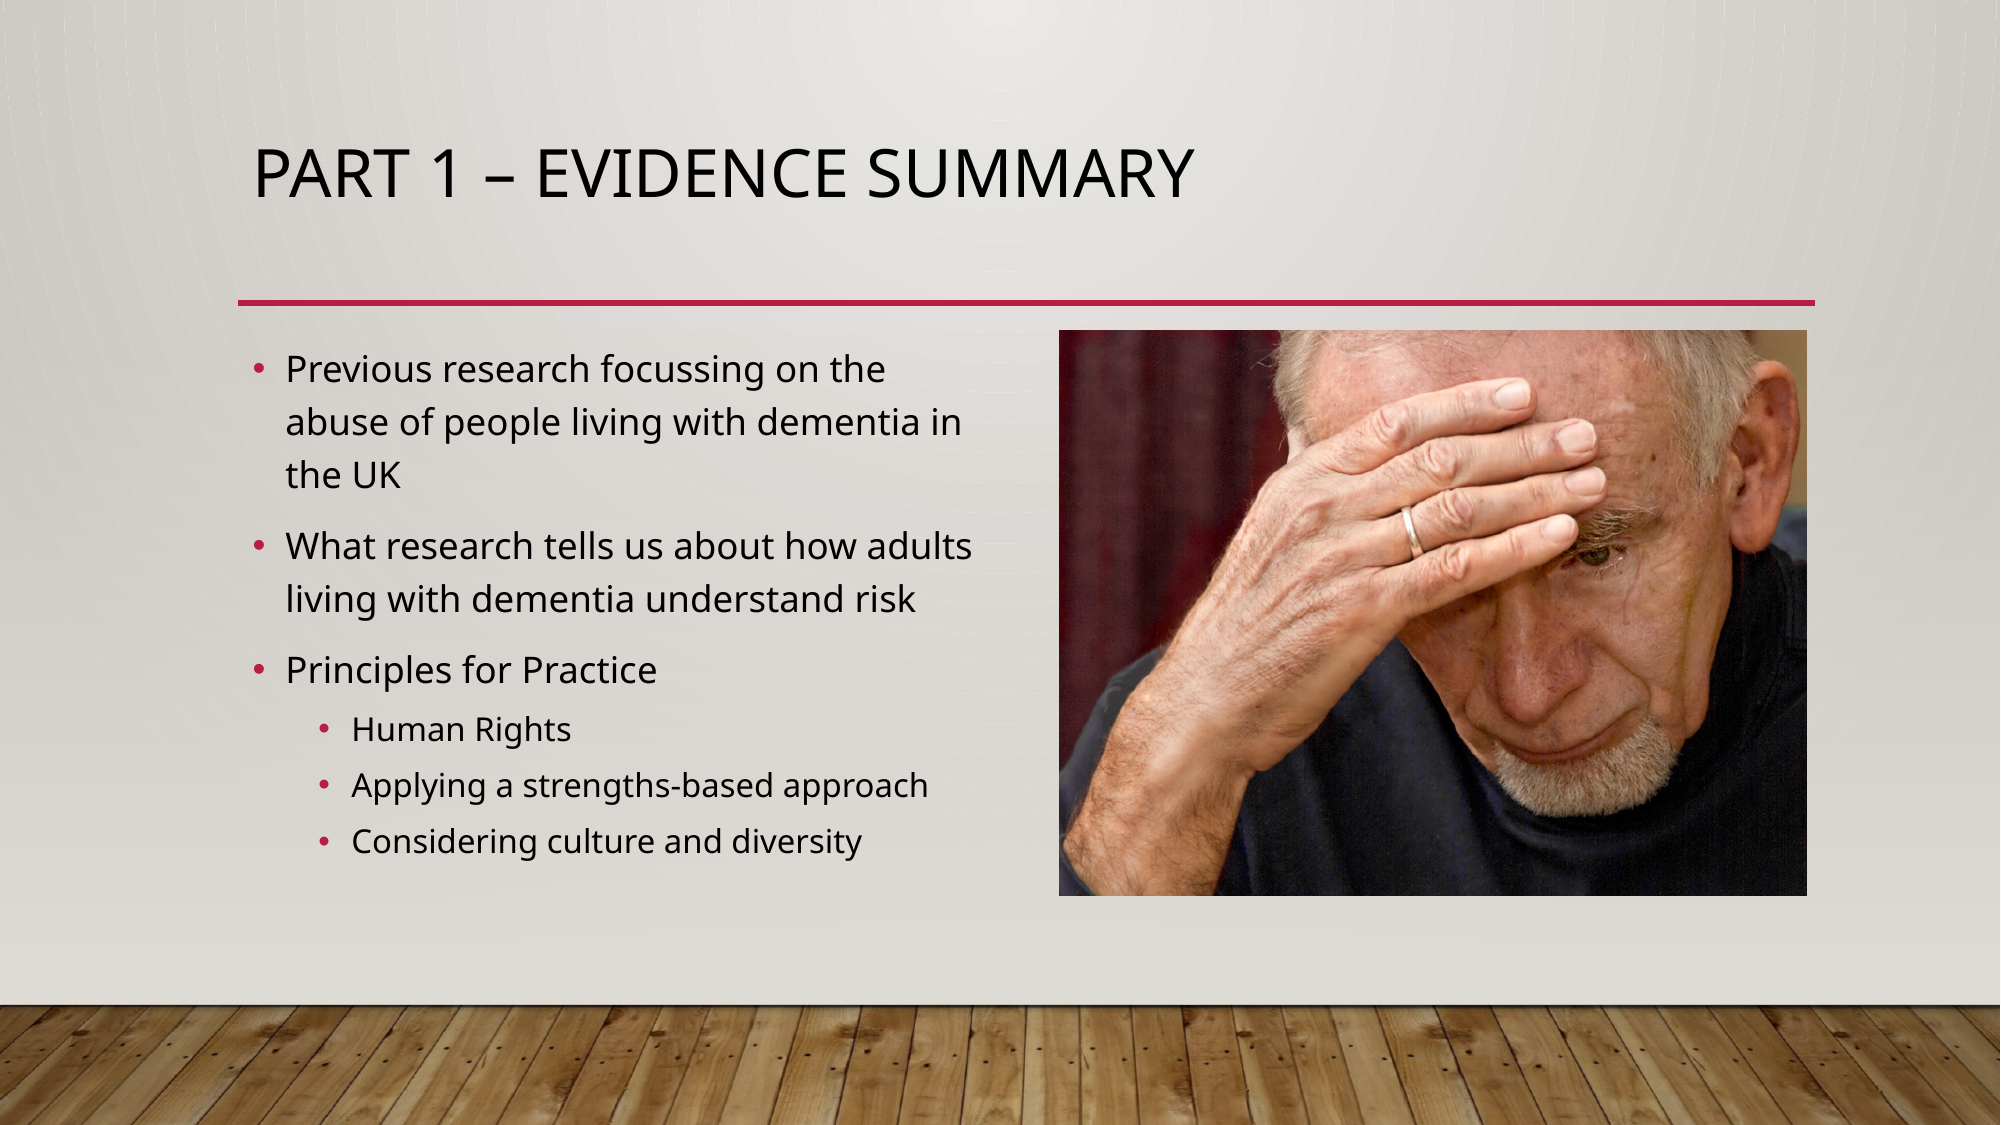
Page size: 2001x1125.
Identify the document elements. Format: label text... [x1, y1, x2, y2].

list Previous research focussing on the abuse of people living with dementia in the UK What research tells us about how adults living with dementia understand risk Principles for Practice Human Rights Applying a strengths-based approach Considering culture and diversity [237, 329, 1000, 896]
picture [1059, 330, 1807, 896]
picture [0, 1005, 2000, 1125]
title Part 1 – Evidence summary [237, 132, 1814, 306]
